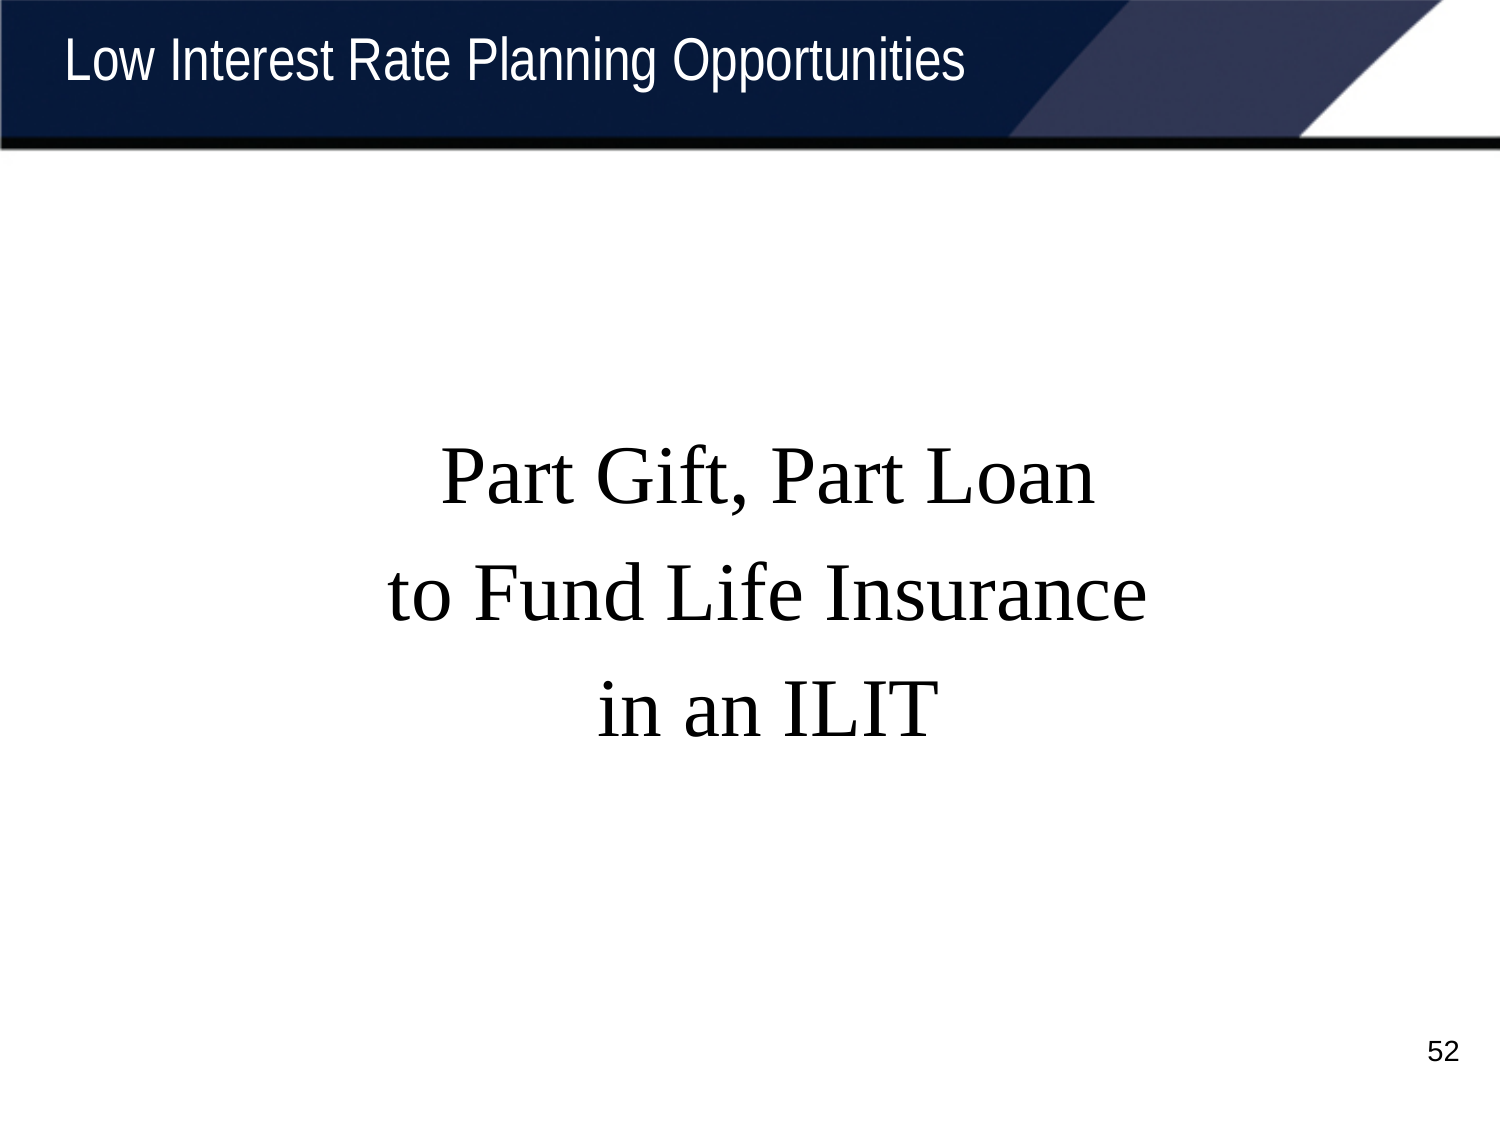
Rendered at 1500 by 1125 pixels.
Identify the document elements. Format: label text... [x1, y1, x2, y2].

slide_number 52 [1162, 1025, 1475, 1100]
picture [0, 0, 1500, 1125]
text_box Low Interest Rate Planning Opportunities [49, 45, 1325, 133]
list Part Gift, Part Loan to Fund Life Insurance in an ILIT [112, 412, 1425, 1025]
